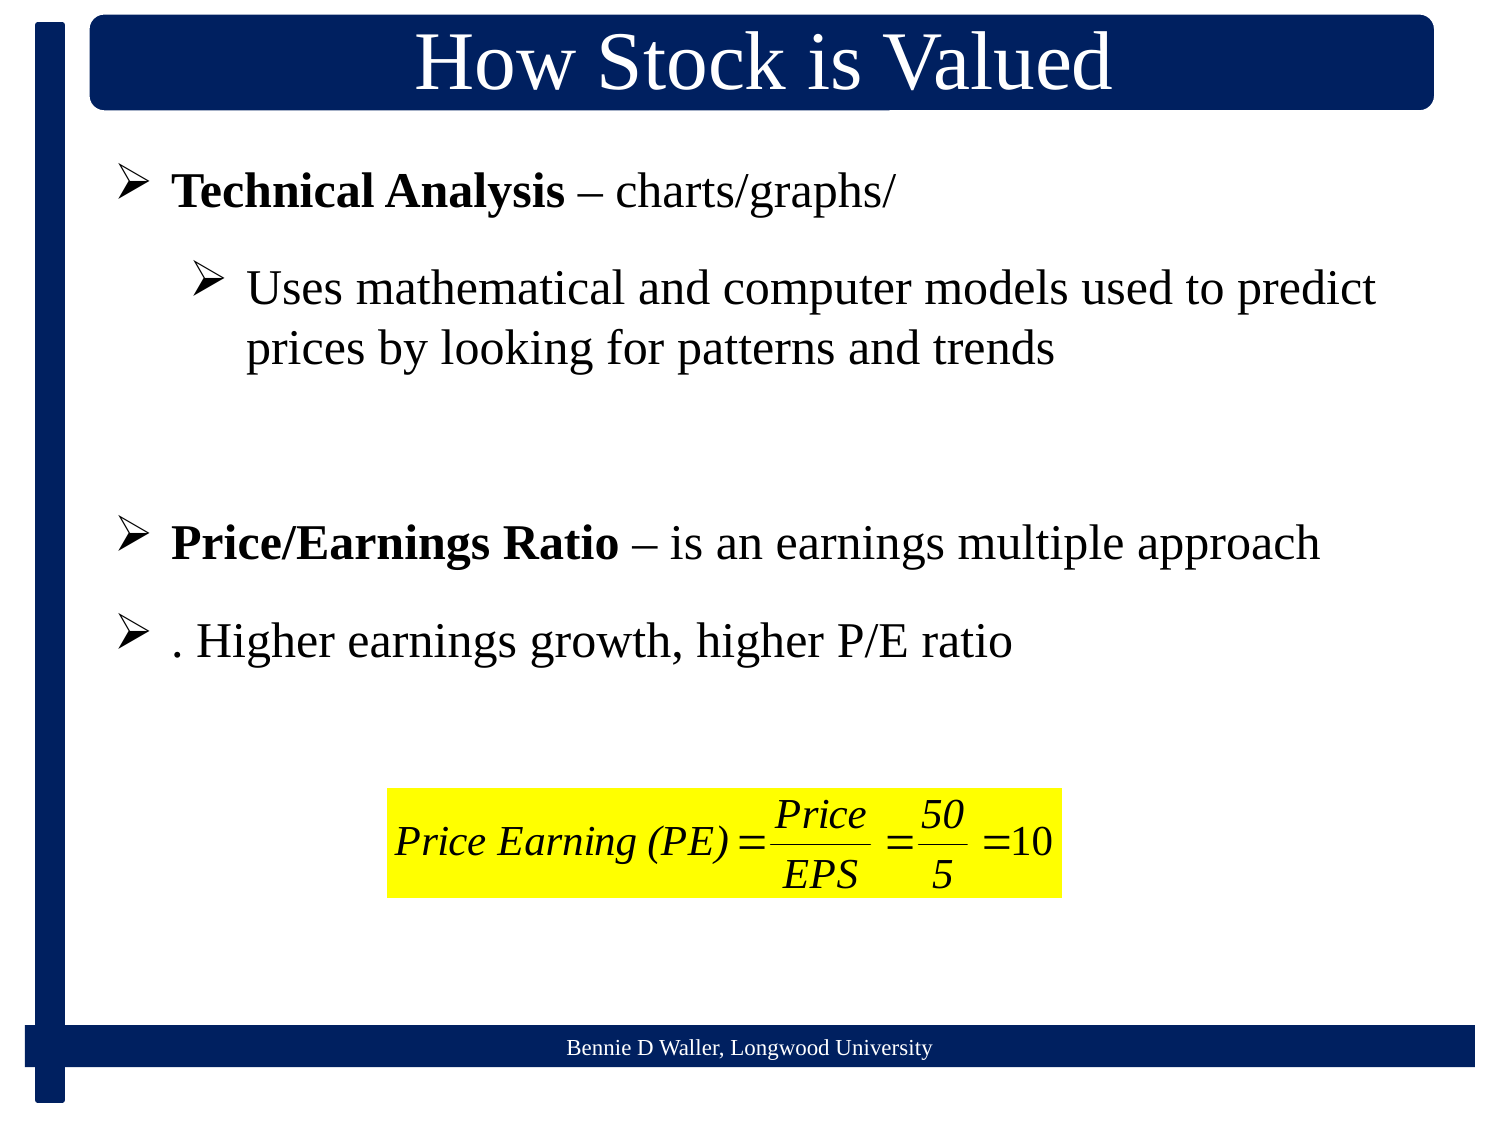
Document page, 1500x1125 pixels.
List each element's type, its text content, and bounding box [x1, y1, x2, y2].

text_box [87, 12, 1438, 113]
picture [386, 787, 1062, 898]
text_box Technical Analysis – charts/graphs/ Uses mathematical and computer models used to predict prices by looking for patterns and trends Price/Earnings Ratio – is an earnings multiple approach . Higher earnings growth, higher P/E ratio [99, 149, 1450, 1065]
